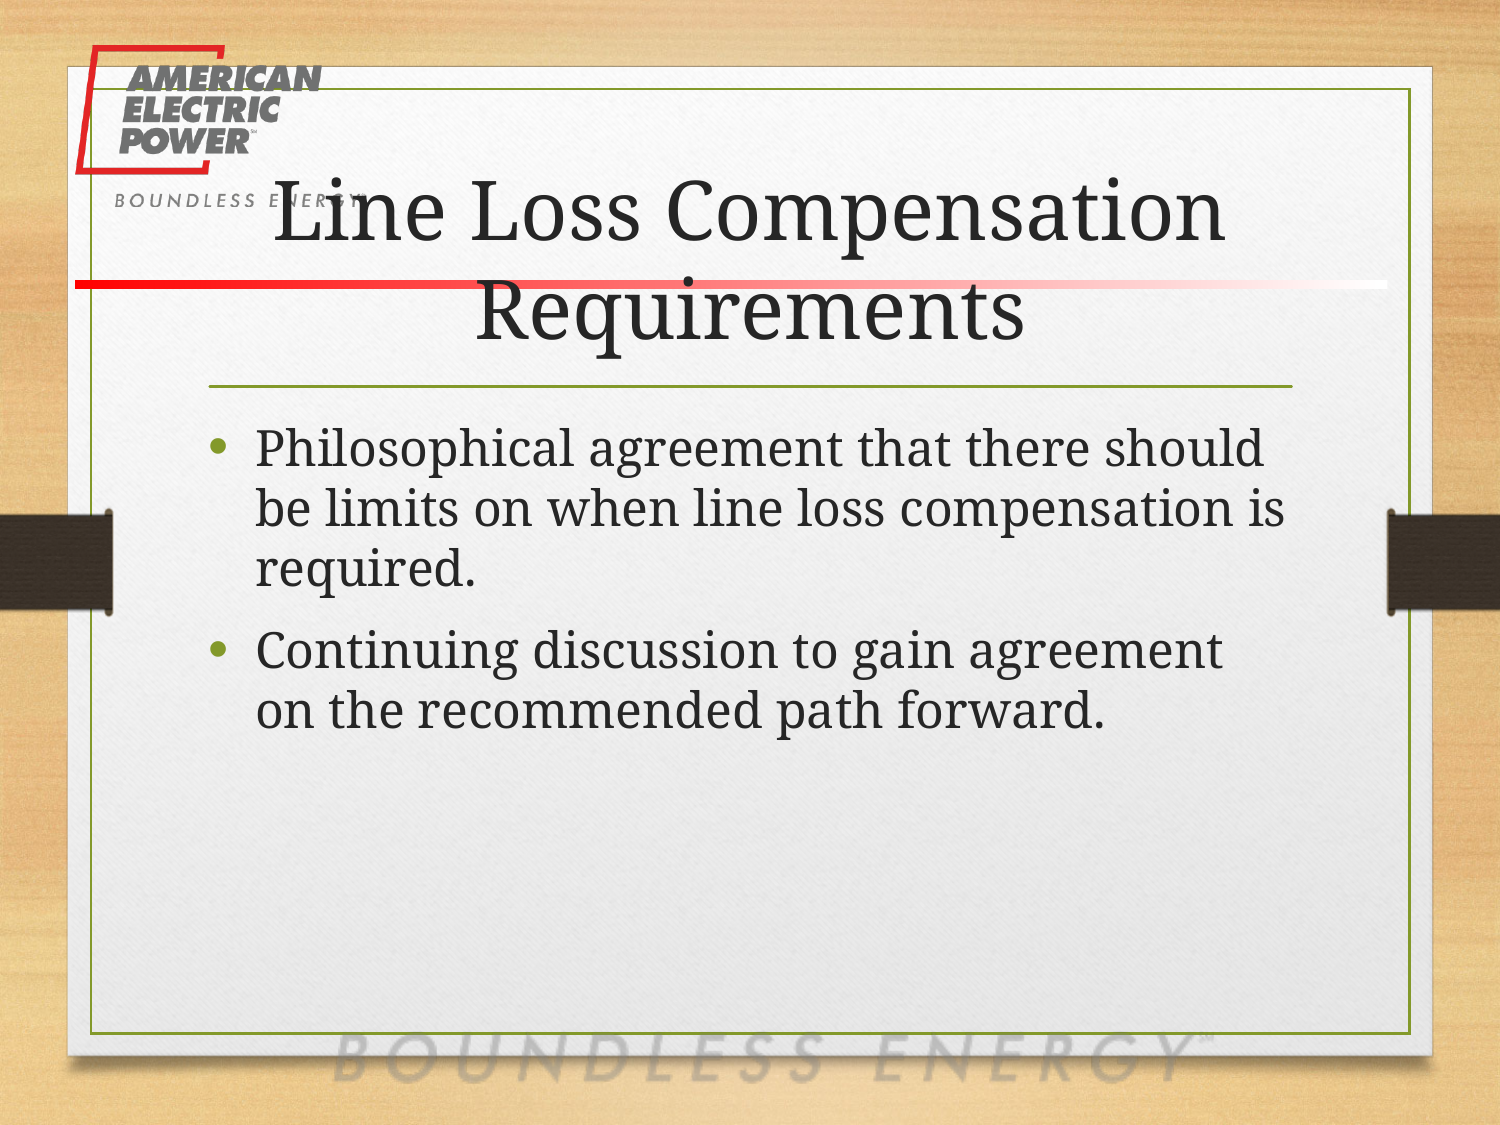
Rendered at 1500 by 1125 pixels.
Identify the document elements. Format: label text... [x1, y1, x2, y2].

picture [0, 0, 1500, 1125]
title Line Loss Compensation Requirements [193, 150, 1309, 365]
list Philosophical agreement that there should be limits on when line loss compensation is required. Continuing discussion to gain agreement on the recommended path forward. [193, 408, 1309, 974]
